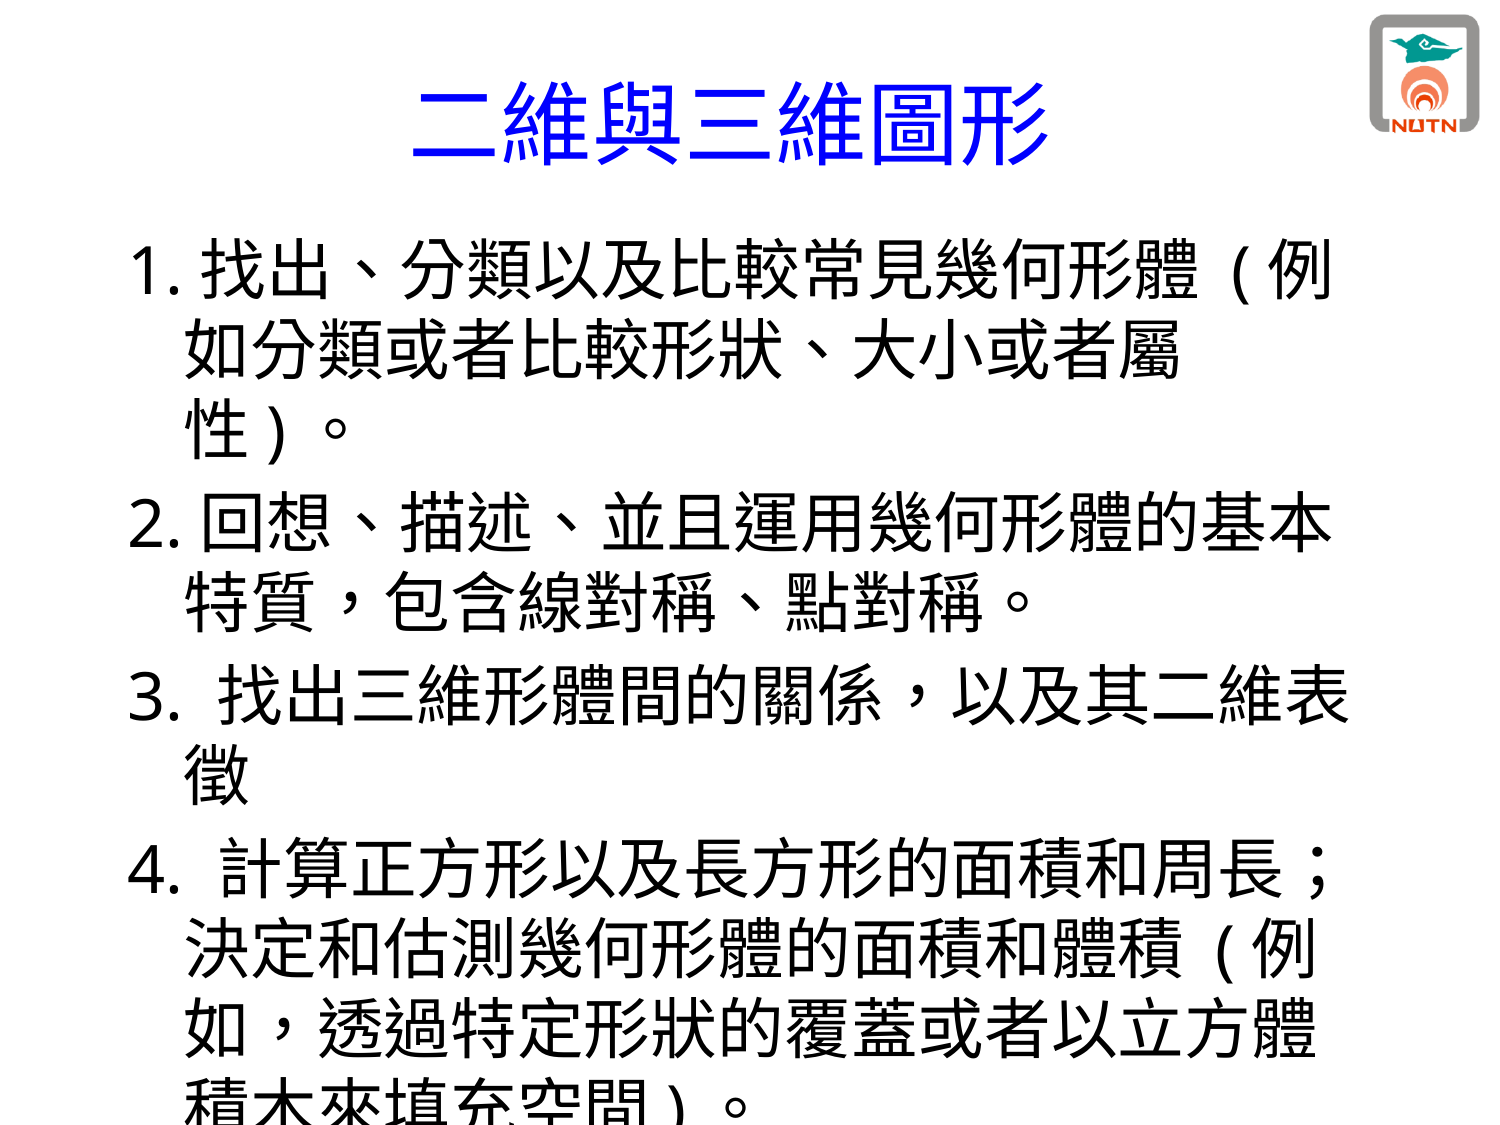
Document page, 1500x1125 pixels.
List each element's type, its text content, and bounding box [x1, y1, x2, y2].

title 二維與三維圖形 [112, 24, 1306, 185]
list 1.找出、分類以及比較常見幾何形體 (例如分類或者比較形狀、大小或者屬性)。 2.回想、描述、並且運用幾何形體的基本特質，包含線對稱、點對稱。 3. 找出三維形體間的關係，以及其二維表徵 4. 計算正方形以及長方形的面積和周長；決定和估測幾何形體的面積和體積 (例如，透過特定形狀的覆蓋或者以立方體積木來填充空間)。 [111, 219, 1375, 821]
picture [1365, 12, 1487, 138]
